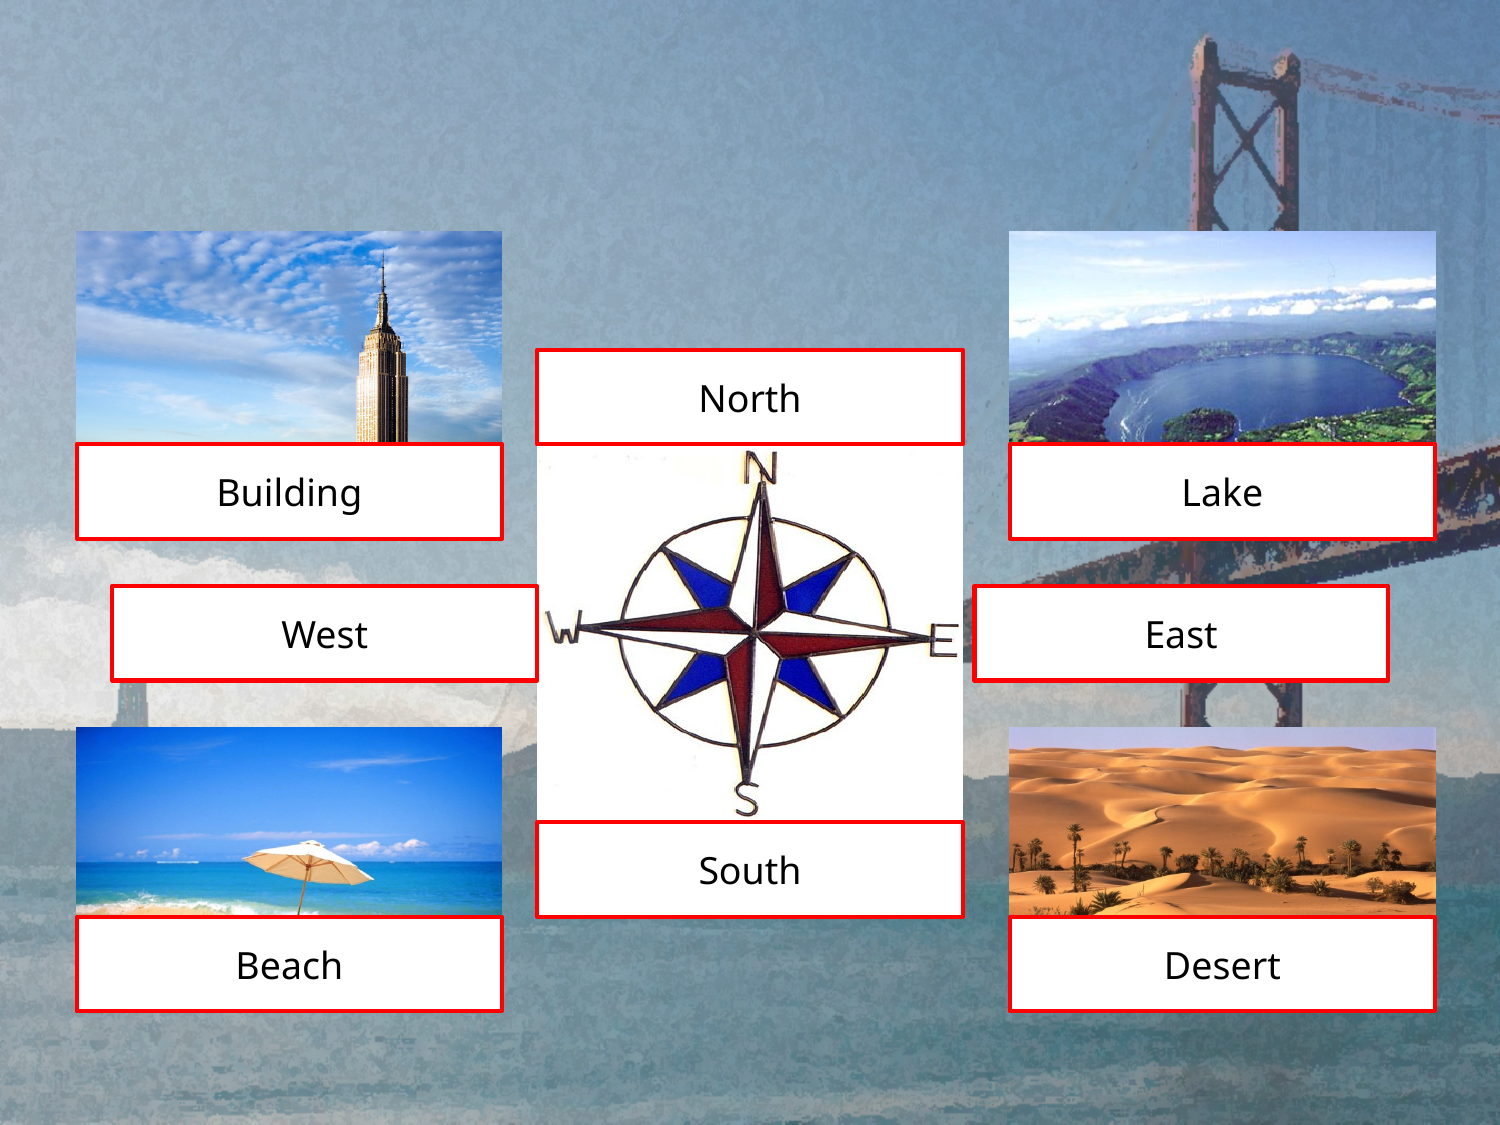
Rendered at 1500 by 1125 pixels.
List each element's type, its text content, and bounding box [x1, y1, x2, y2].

text_box North [535, 348, 965, 446]
picture [76, 231, 503, 540]
picture [1009, 231, 1436, 540]
text_box South [535, 828, 965, 919]
text_box West [110, 584, 532, 683]
text_box East [972, 584, 1390, 683]
picture [1009, 727, 1436, 1012]
picture [537, 444, 963, 823]
picture [76, 727, 503, 1012]
